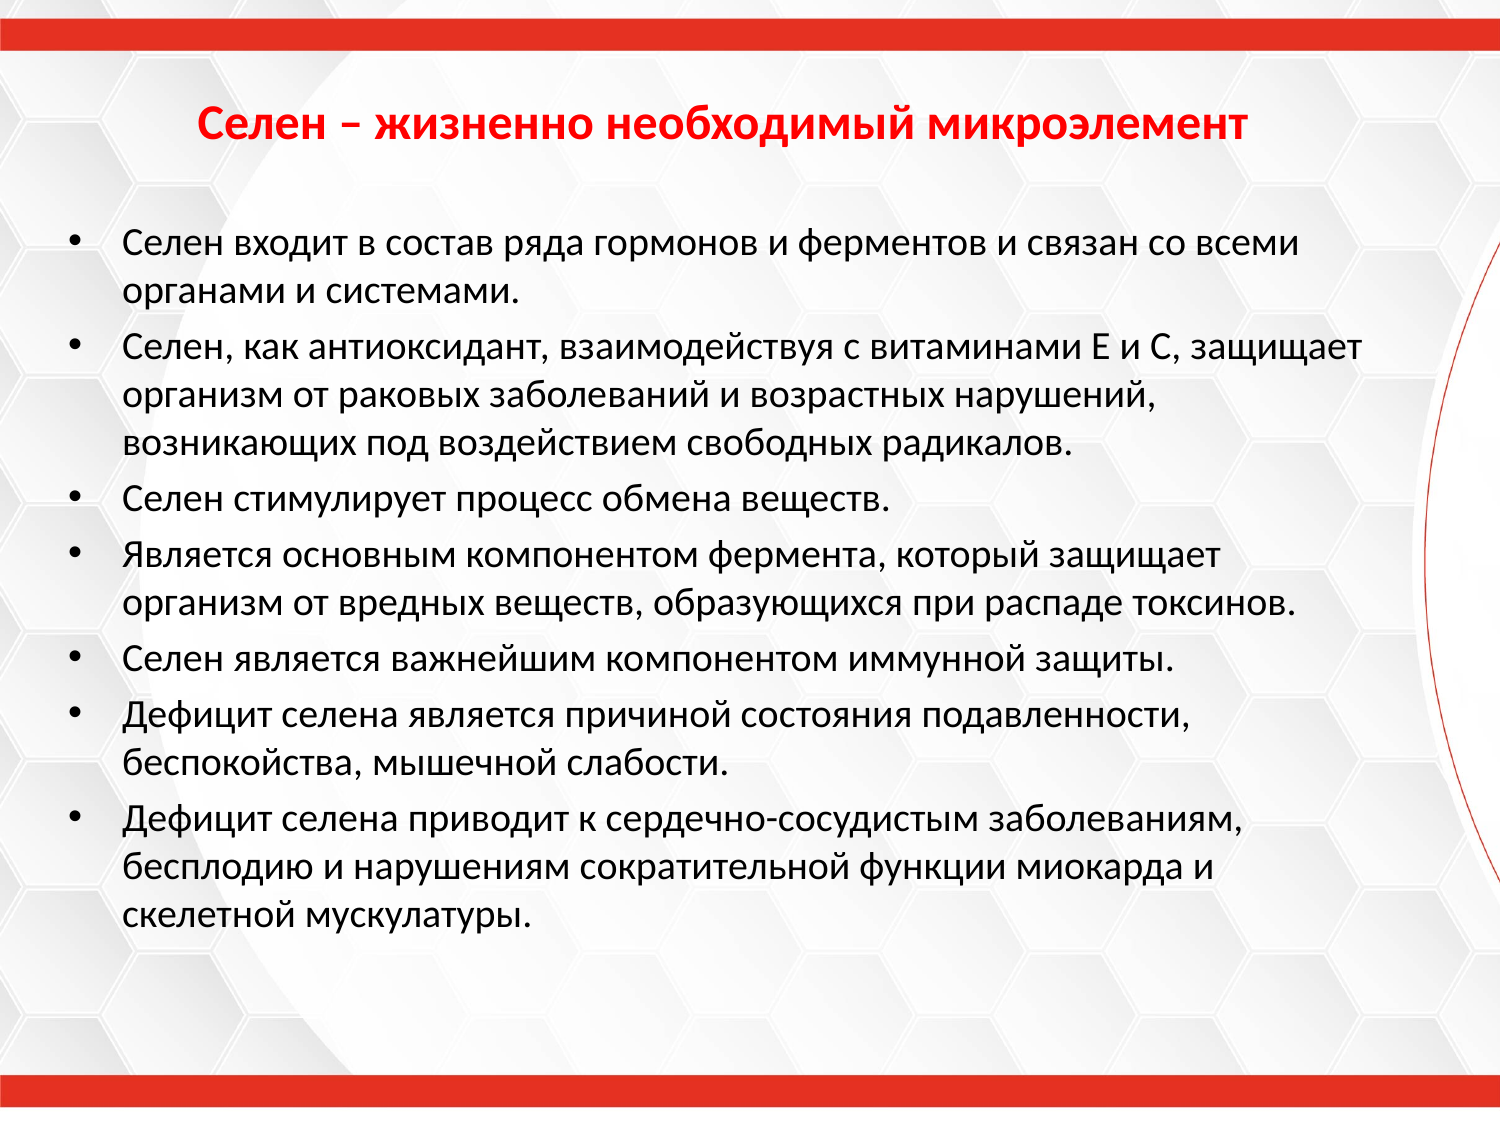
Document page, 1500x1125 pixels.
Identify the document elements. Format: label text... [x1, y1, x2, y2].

text_box Селен – жизненно необходимый микроэлемент [183, 82, 1378, 157]
list Селен входит в состав ряда гормонов и ферментов и связан со всеми органами и системами. Селен, как антиоксидант, взаимодействуя с витаминами Е и С, защищает организм от раковых заболеваний и возрастных нарушений, возникающих под воздействием свободных радикалов. Селен стимулирует процесс обмена веществ. Является основным компонентом фермента, который защищает организм от вредных веществ, образующихся при распаде токсинов. Селен является важнейшим компонентом иммунной защиты. Дефицит селена является причиной состояния подавленности, беспокойства, мышечной слабости. Дефицит селена приводит к сердечно-сосудистым заболеваниям, бесплодию и нарушениям сократительной функции миокарда и скелетной мускулатуры. [53, 208, 1404, 951]
picture [0, 0, 1500, 1125]
